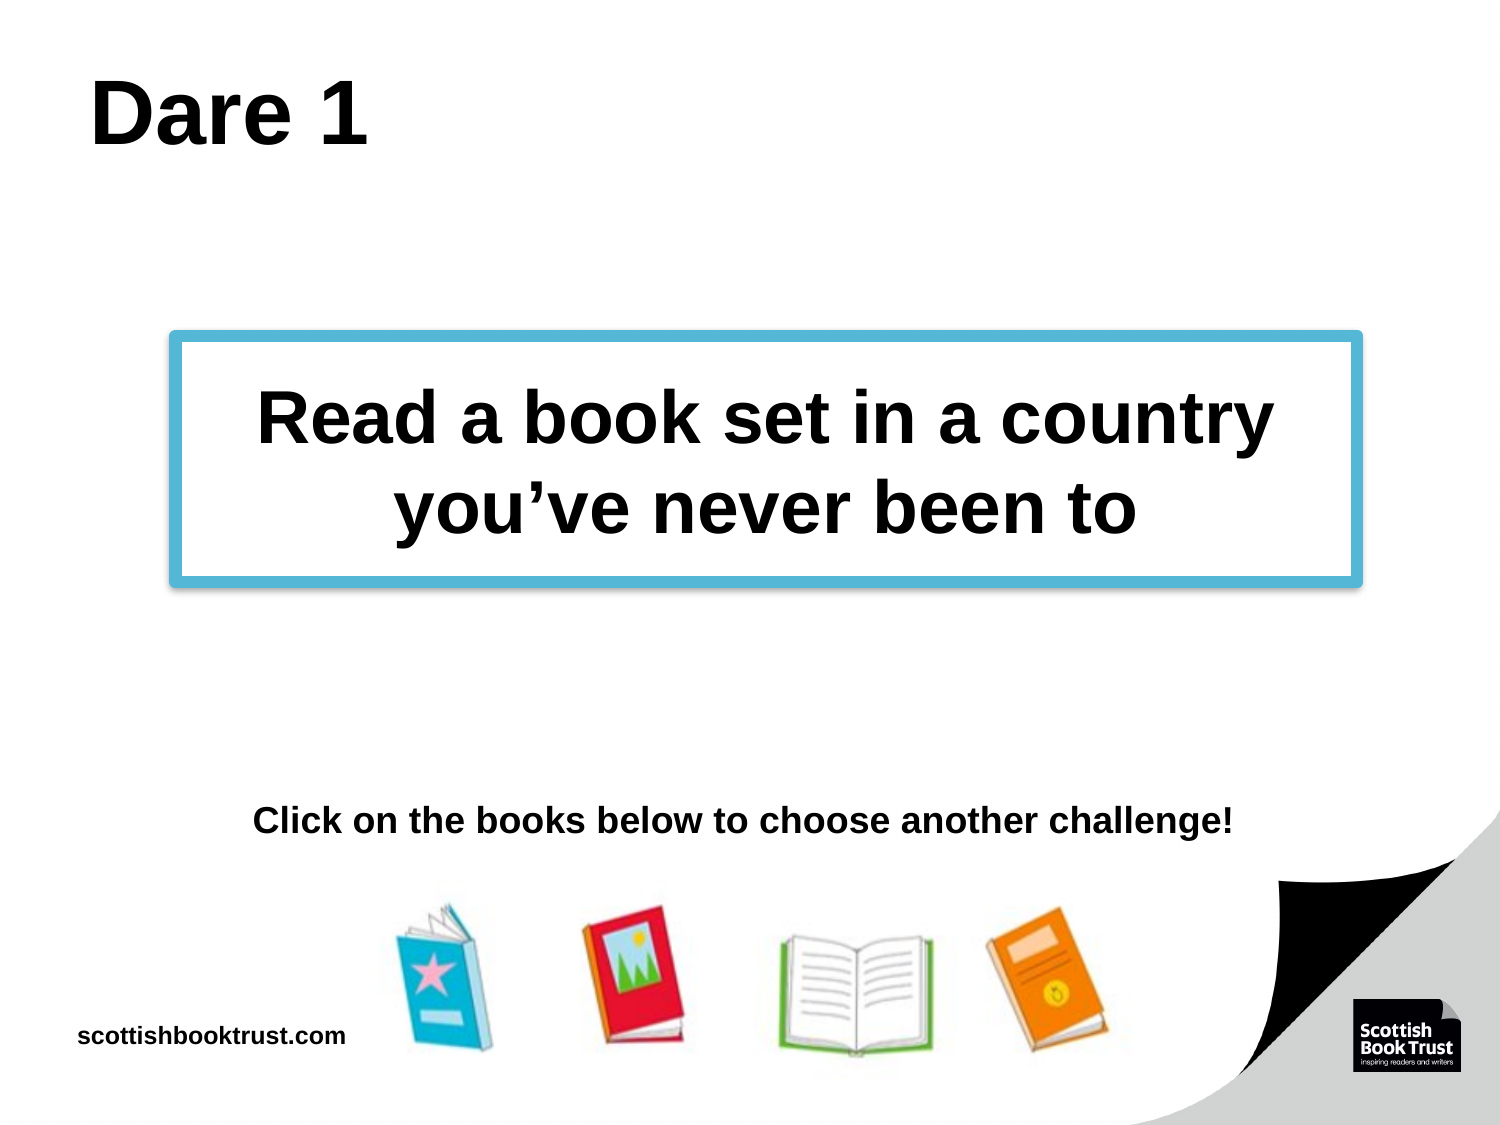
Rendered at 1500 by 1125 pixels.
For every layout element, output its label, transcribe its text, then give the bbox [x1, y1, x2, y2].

title Dare 1 [75, 45, 1425, 233]
text_box scottishbooktrust.com [62, 1012, 343, 1058]
picture [0, 0, 1500, 1125]
text_box Click on the books below to choose another challenge! [237, 789, 1262, 862]
text_box Read a book set in a country you’ve never been to [175, 335, 1358, 583]
